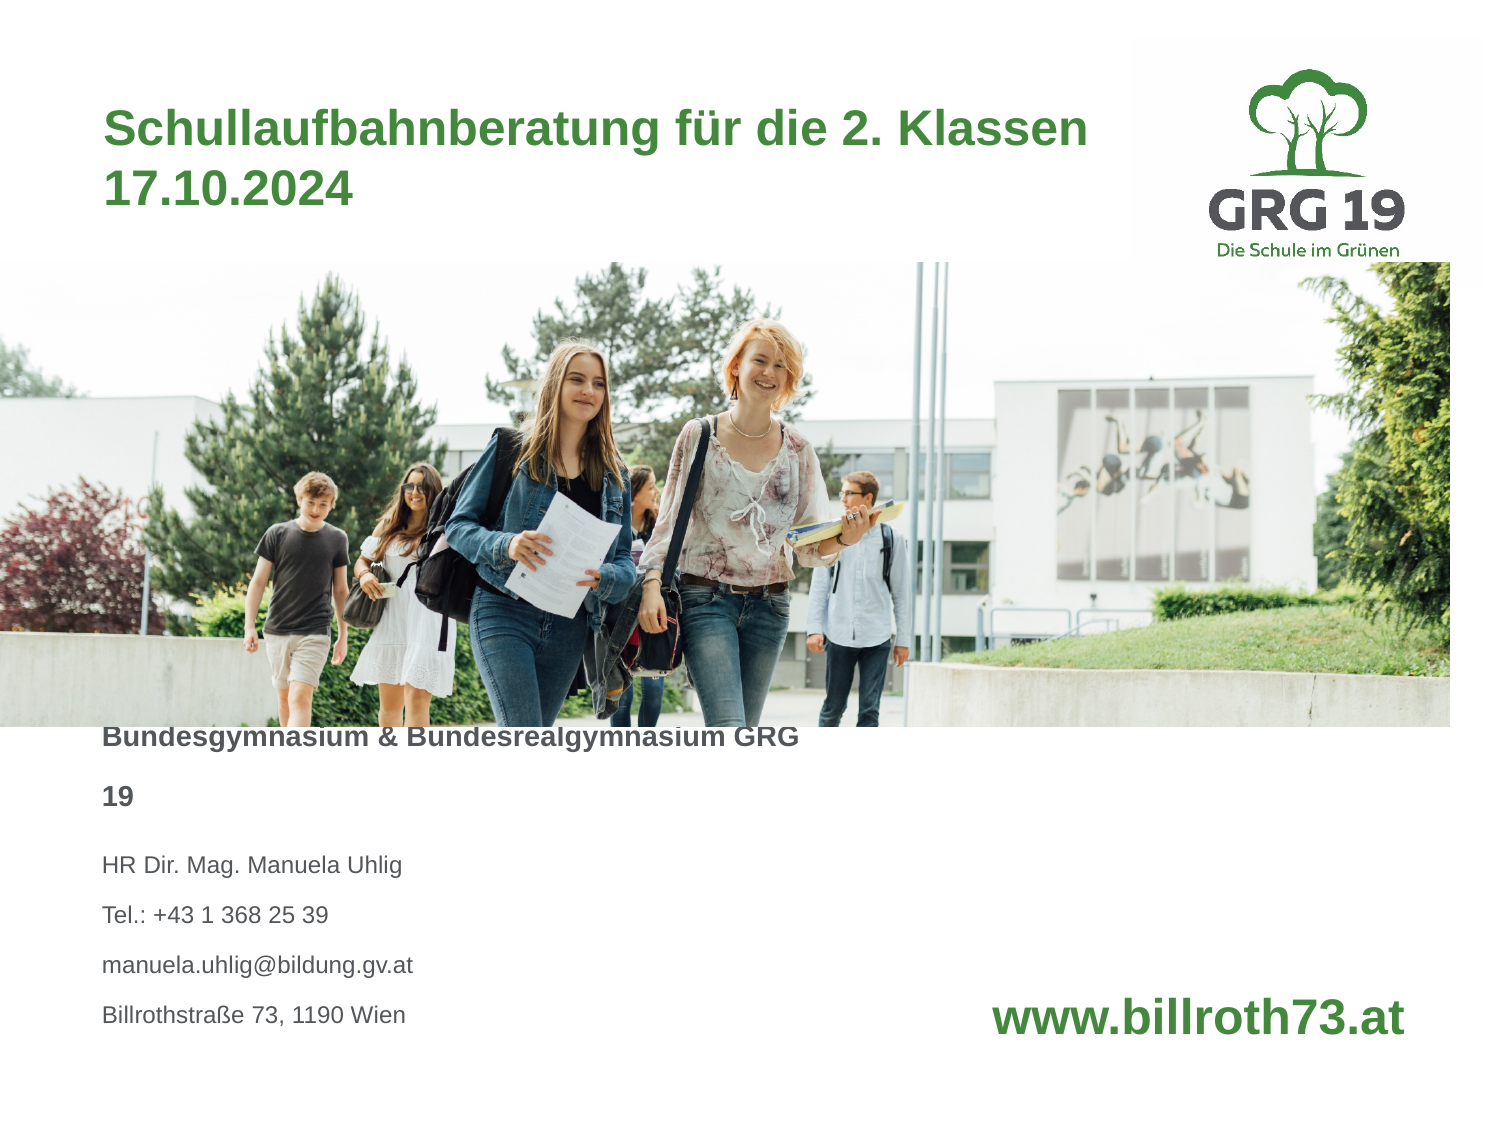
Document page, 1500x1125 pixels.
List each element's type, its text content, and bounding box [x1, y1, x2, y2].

text_box Bundesgymnasium & Bundesrealgymnasium GRG 19 HR Dir. Mag. Manuela Uhlig Tel.: +43 1 368 25 39 manuela.uhlig@bildung.gv.at Billrothstraße 73, 1190 Wien [87, 736, 835, 1060]
picture [0, 38, 1482, 727]
text_box Schullaufbahnberatung für die 2. Klassen 17.10.2024 [88, 88, 1125, 224]
text_box www.billroth73.at [672, 969, 1420, 1060]
